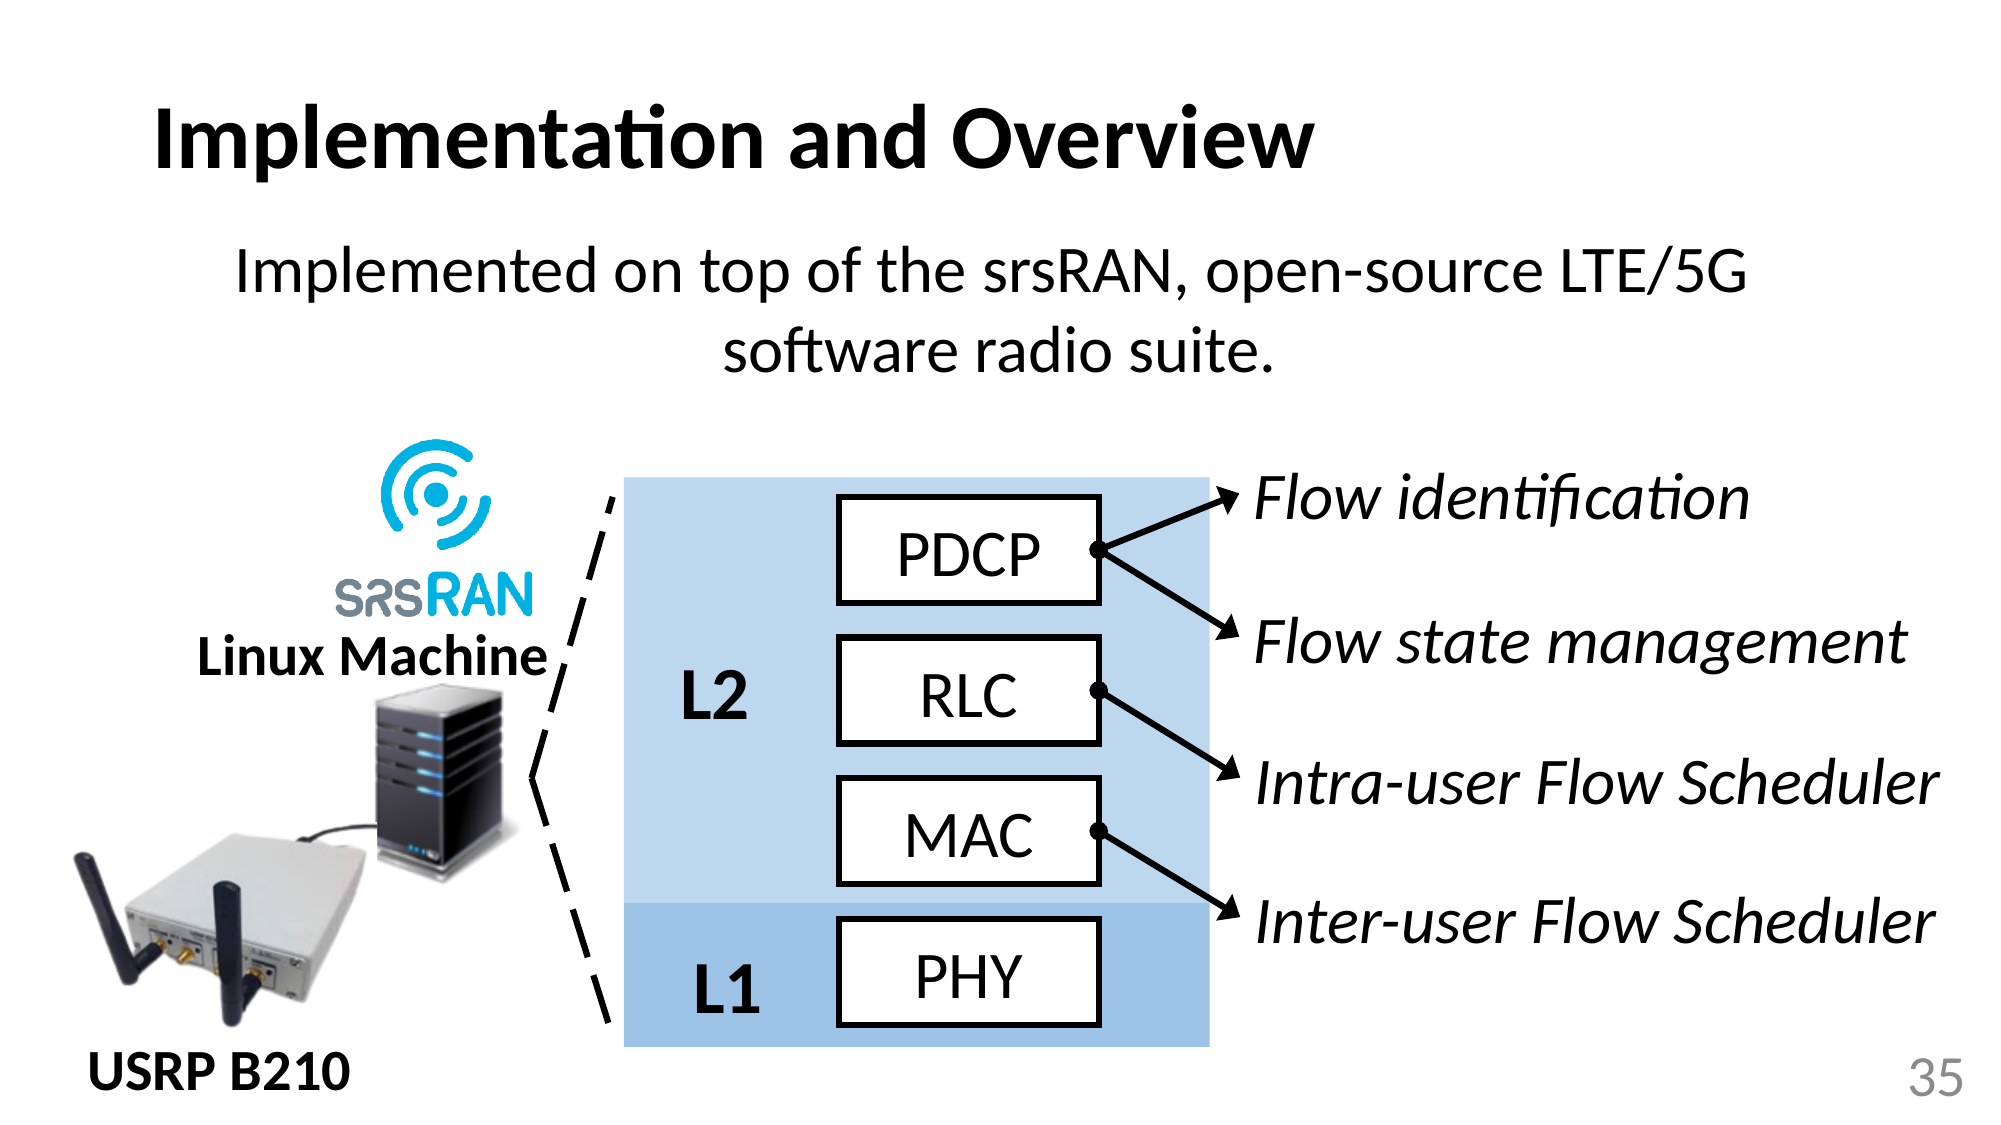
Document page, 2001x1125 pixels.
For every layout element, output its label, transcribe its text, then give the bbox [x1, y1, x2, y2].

text_box Linux Machine [161, 610, 531, 695]
text_box Implemented on top of the srsRAN, open-source LTE/5G software radio suite. [0, 218, 2000, 394]
text_box MAC [838, 777, 1100, 885]
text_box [1098, 690, 1241, 779]
text_box [623, 903, 1211, 1048]
text_box Flow identification [1239, 446, 1865, 541]
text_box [1098, 494, 1240, 549]
text_box RLC [838, 636, 1100, 744]
picture [335, 429, 532, 627]
text_box PDCP [838, 496, 1098, 604]
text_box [1098, 549, 1240, 638]
text_box [623, 476, 1211, 903]
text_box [531, 778, 613, 1037]
text_box L2 [613, 636, 820, 742]
picture [66, 669, 531, 1038]
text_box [531, 496, 613, 778]
text_box L1 [623, 930, 833, 1036]
text_box Flow state management [1239, 589, 2000, 685]
text_box USRP B210 [69, 1024, 383, 1110]
text_box Intra-user Flow Scheduler [1240, 730, 2000, 825]
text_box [1098, 831, 1241, 918]
slide_number 35 [1531, 1042, 1982, 1103]
text_box PHY [838, 918, 1100, 1026]
text_box Inter-user Flow Scheduler [1240, 869, 2000, 965]
title Implementation and Overview [137, 59, 1863, 218]
